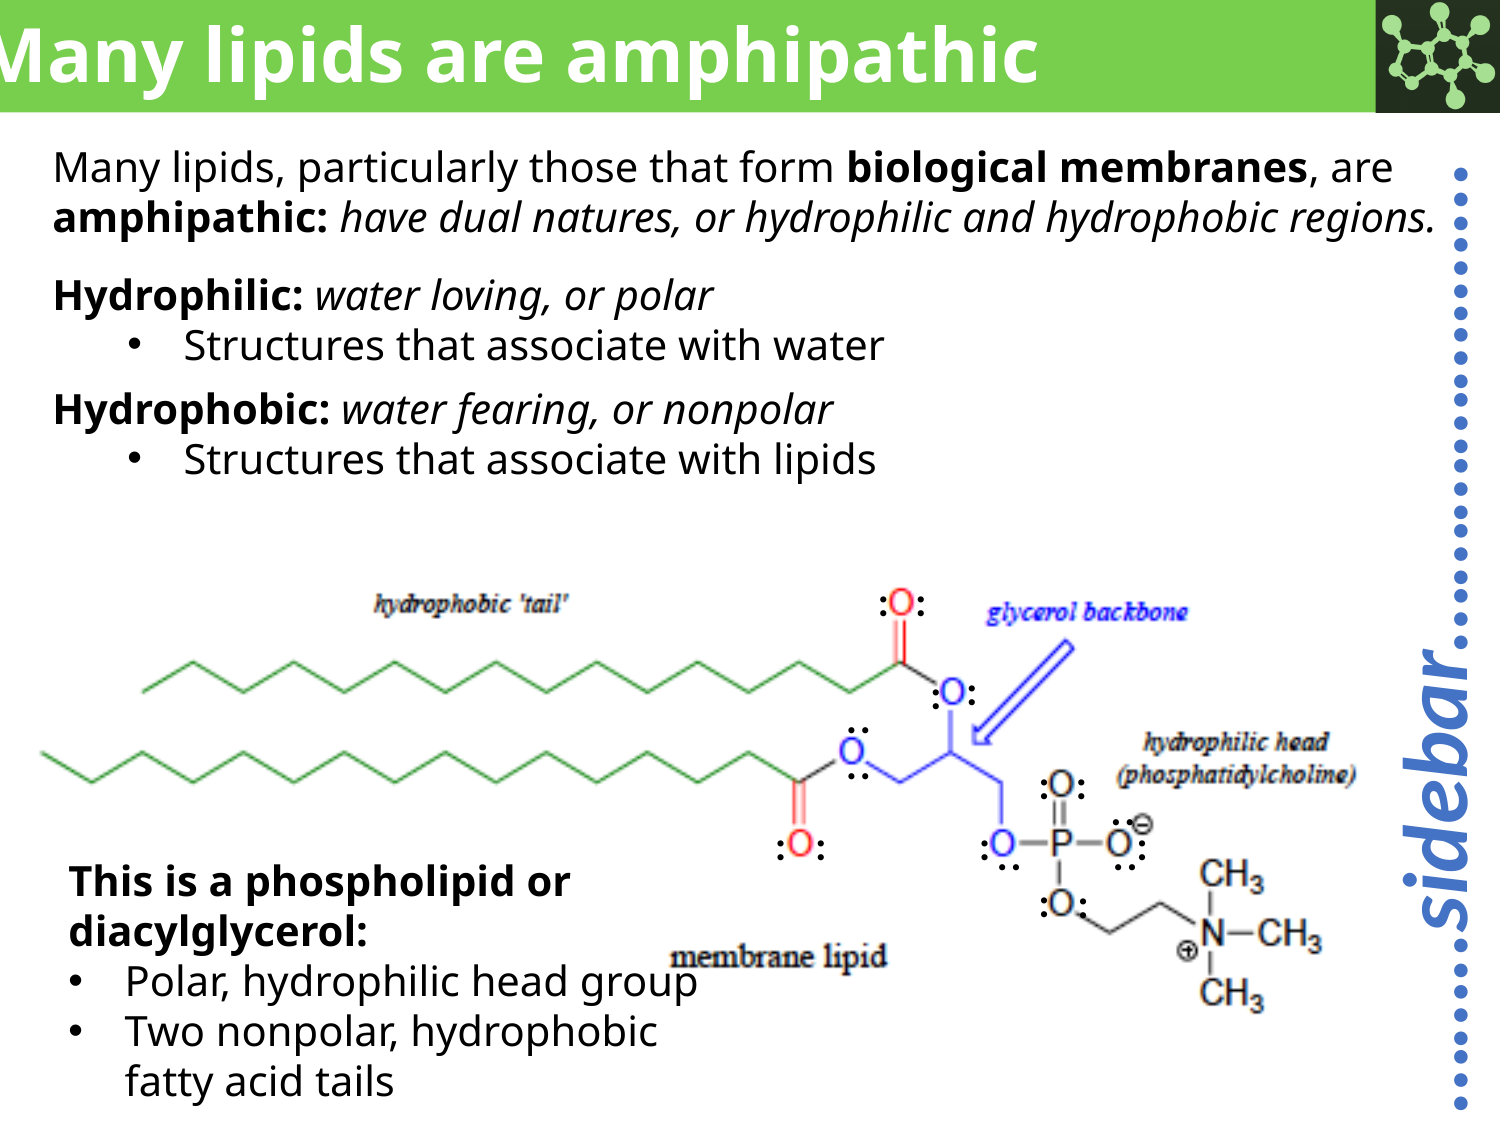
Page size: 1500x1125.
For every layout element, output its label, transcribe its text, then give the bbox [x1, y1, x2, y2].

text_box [30, 562, 1375, 1018]
text_box ……..sidebar…………….…... [1368, 146, 1494, 1125]
text_box This is a phospholipid or diacylglycerol: Polar, hydrophilic head group Two nonpolar, hydrophobic fatty acid tails [53, 1018, 817, 1113]
text_box Many lipids, particularly those that form biological membranes, are amphipathic: have dual natures, or hydrophilic and hydrophobic regions. [37, 133, 1460, 249]
text_box Hydrophilic: water loving, or polar Structures that associate with water [37, 261, 1368, 375]
text_box Many lipids are amphipathic [0, 0, 1056, 105]
text_box Hydrophobic: water fearing, or nonpolar Structures that associate with lipids [37, 375, 1368, 490]
picture [1375, 0, 1500, 113]
text_box [0, 0, 1375, 113]
